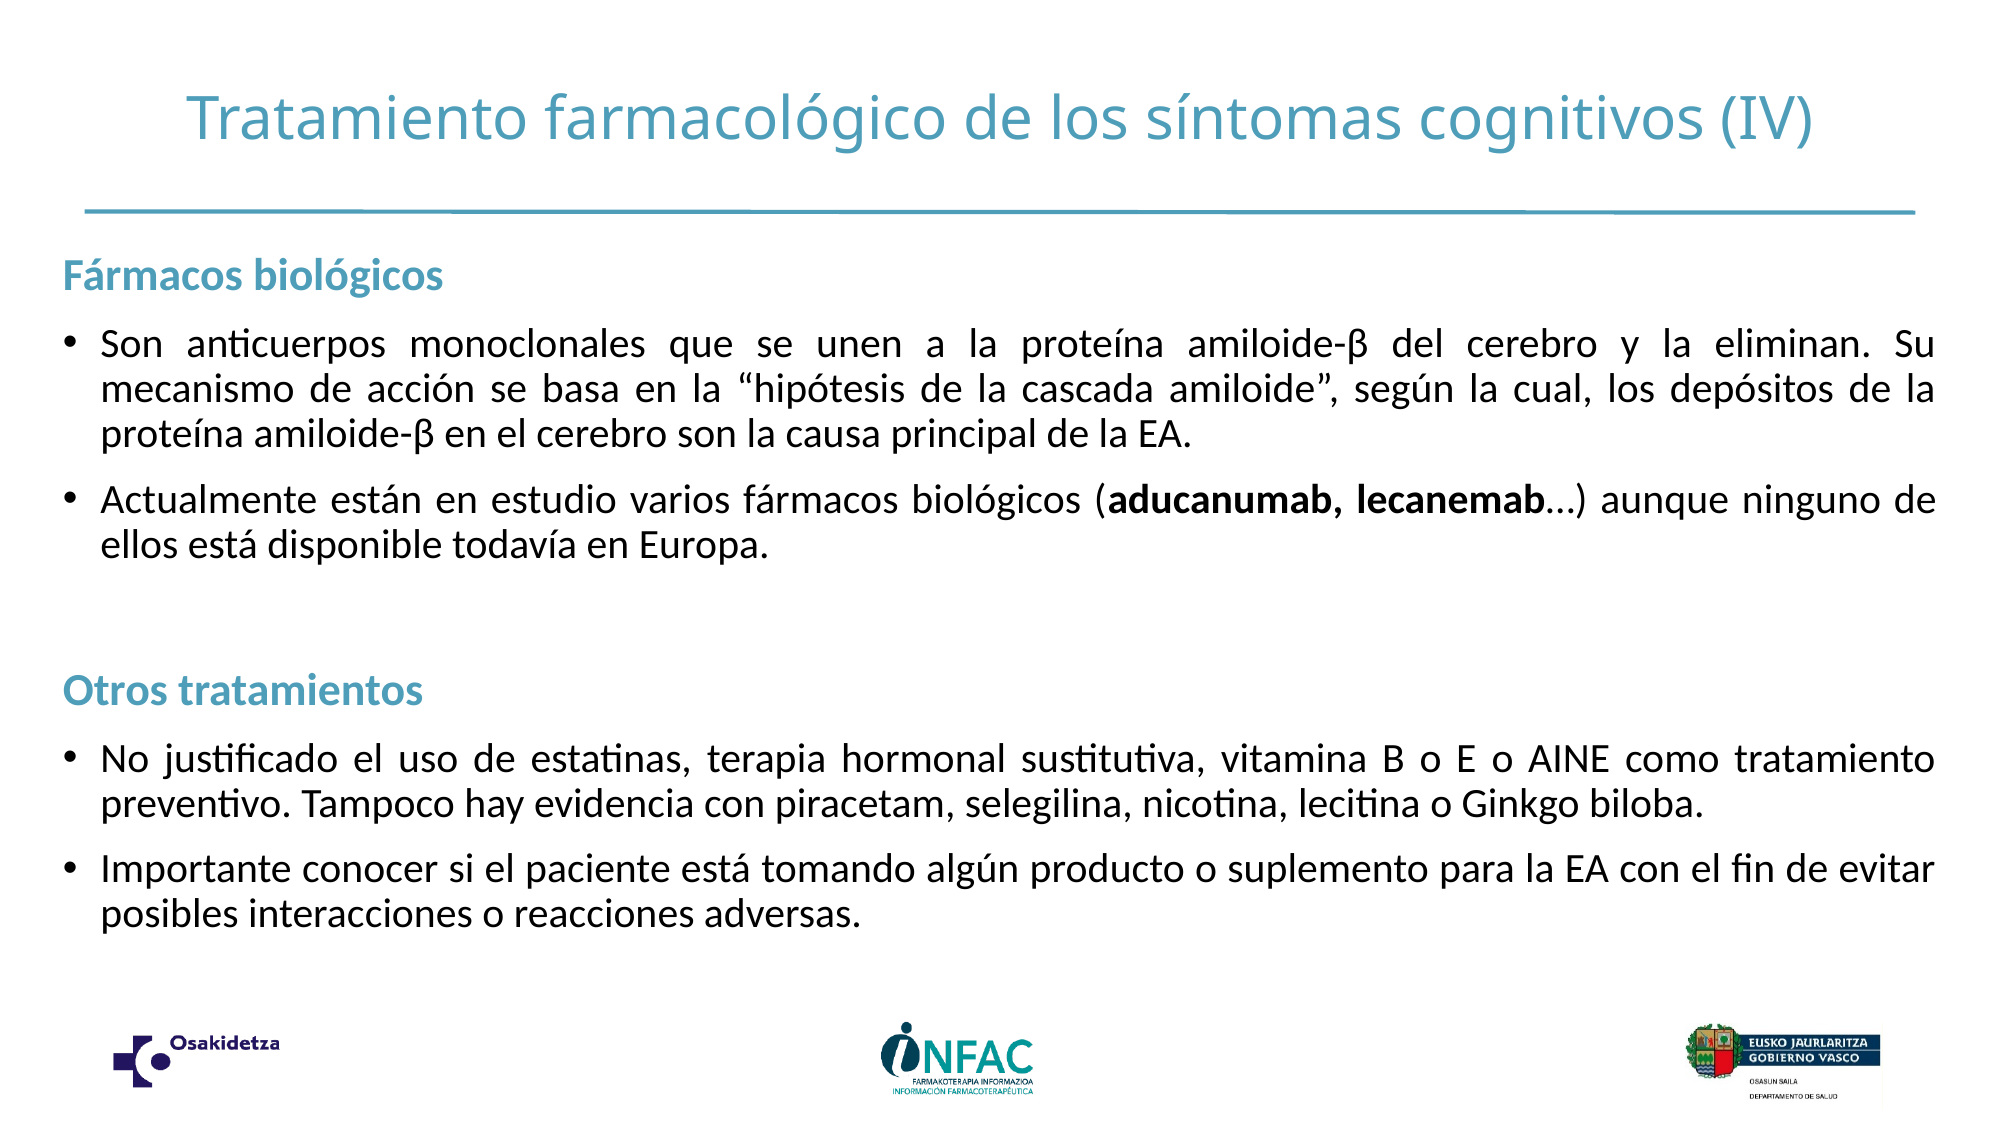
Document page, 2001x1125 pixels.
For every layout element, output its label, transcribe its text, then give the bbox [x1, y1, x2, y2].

text_box Fármacos biológicos Son anticuerpos monoclonales que se unen a la proteína amiloide-β del cerebro y la eliminan. Su mecanismo de acción se basa en la “hipótesis de la cascada amiloide”, según la cual, los depósitos de la proteína amiloide-β en el cerebro son la causa principal de la EA. Actualmente están en estudio varios fármacos biológicos (aducanumab, lecanemab…) aunque ninguno de ellos está disponible todavía en Europa. Otros tratamientos No justificado el uso de estatinas, terapia hormonal sustitutiva, vitamina B o E o AINE como tratamiento preventivo. Tampoco hay evidencia con piracetam, selegilina, nicotina, lecitina o Ginkgo biloba. Importante conocer si el paciente está tomando algún producto o suplemento para la EA con el fin de evitar posibles interacciones o reacciones adversas. [48, 243, 1952, 1041]
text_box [101, 1014, 1883, 1110]
title Tratamiento farmacológico de los síntomas cognitivos (IV) [137, 59, 1863, 180]
